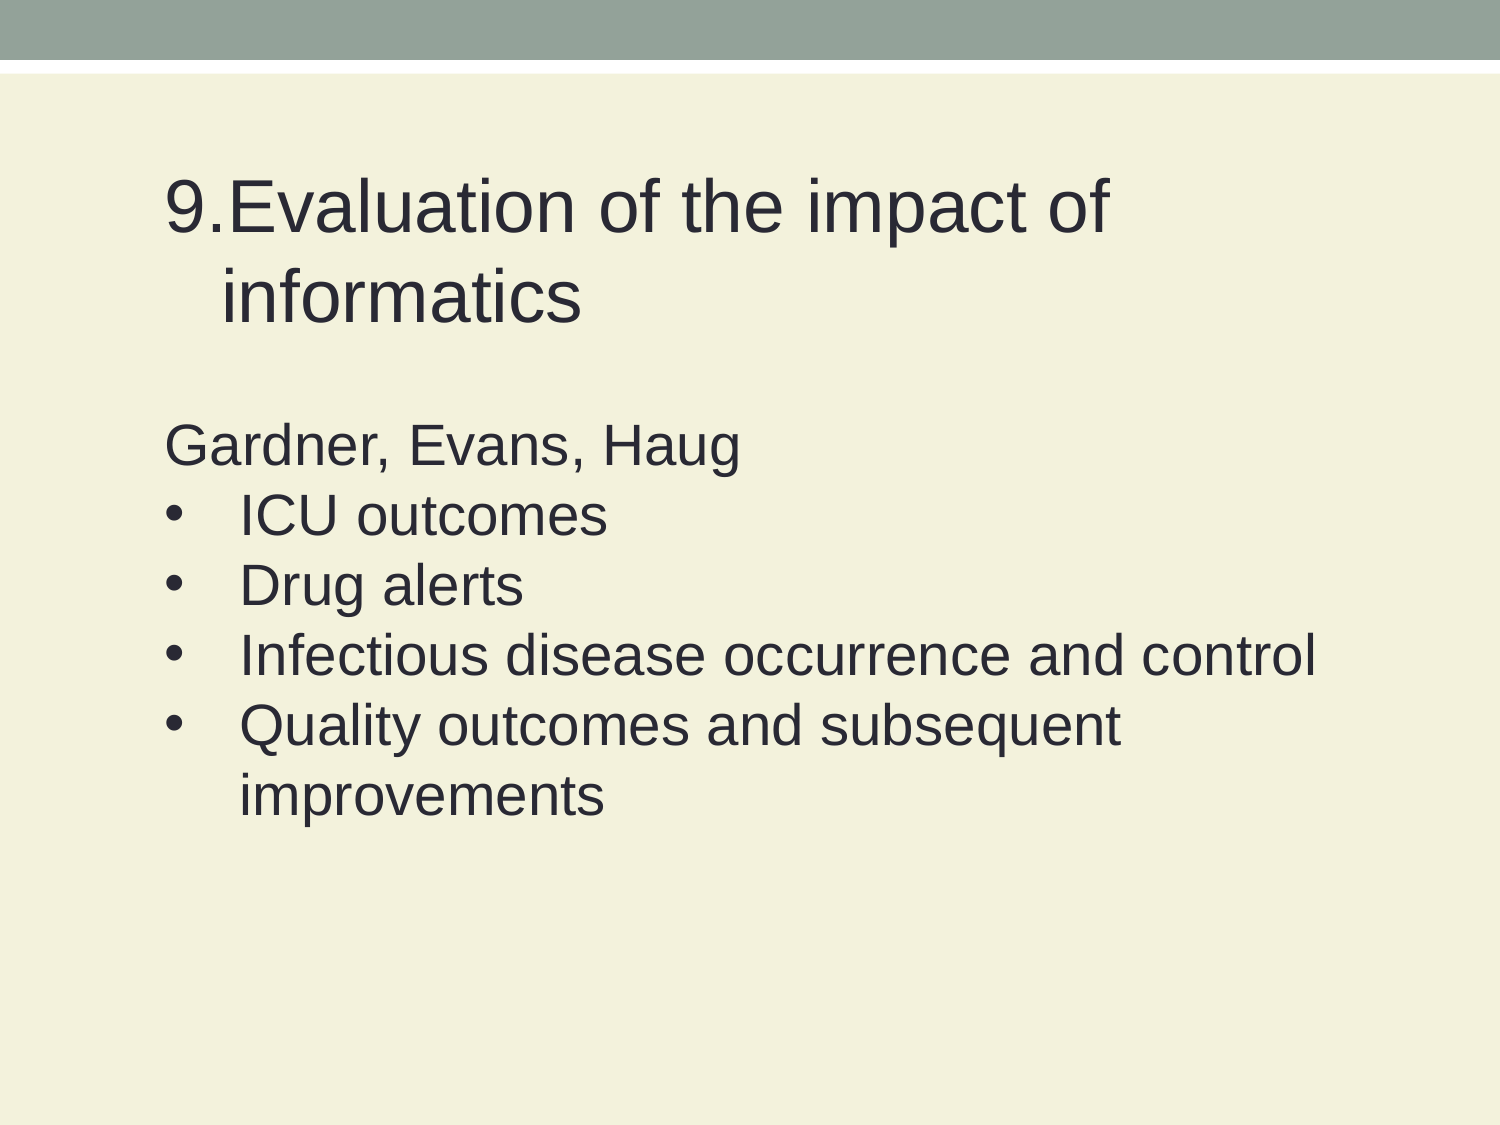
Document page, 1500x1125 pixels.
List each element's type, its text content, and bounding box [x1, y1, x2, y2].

text_box Evaluation of the impact of informatics Gardner, Evans, Haug ICU outcomes Drug alerts Infectious disease occurrence and control Quality outcomes and subsequent improvements [149, 149, 1338, 905]
